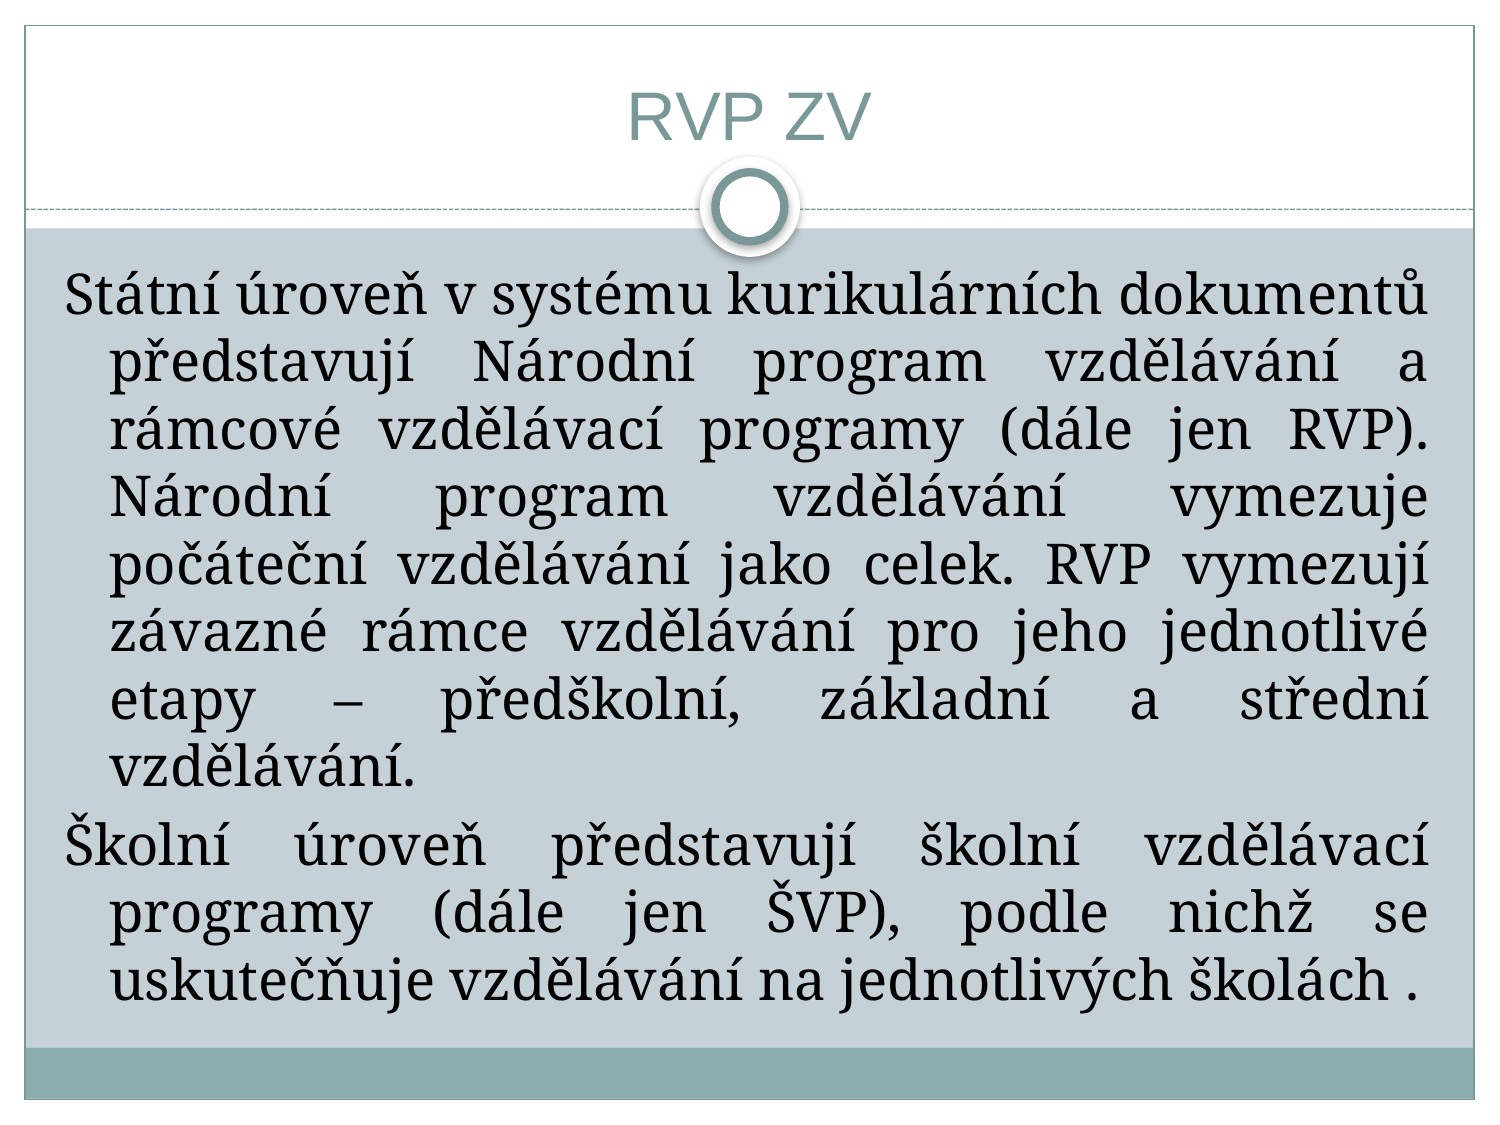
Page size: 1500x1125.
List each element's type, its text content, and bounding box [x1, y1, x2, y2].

title RVP ZV [49, 37, 1450, 162]
list Státní úroveň v systému kurikulárních dokumentů představují Národní program vzdělávání a rámcové vzdělávací programy (dále jen RVP). Národní program vzdělávání vymezuje počáteční vzdělávání jako celek. RVP vymezují závazné rámce vzdělávání pro jeho jednotlivé etapy – předškolní, základní a střední vzdělávání. Školní úroveň představují školní vzdělávací programy (dále jen ŠVP), podle nichž se uskutečňuje vzdělávání na jednotlivých školách . [49, 250, 1445, 1001]
